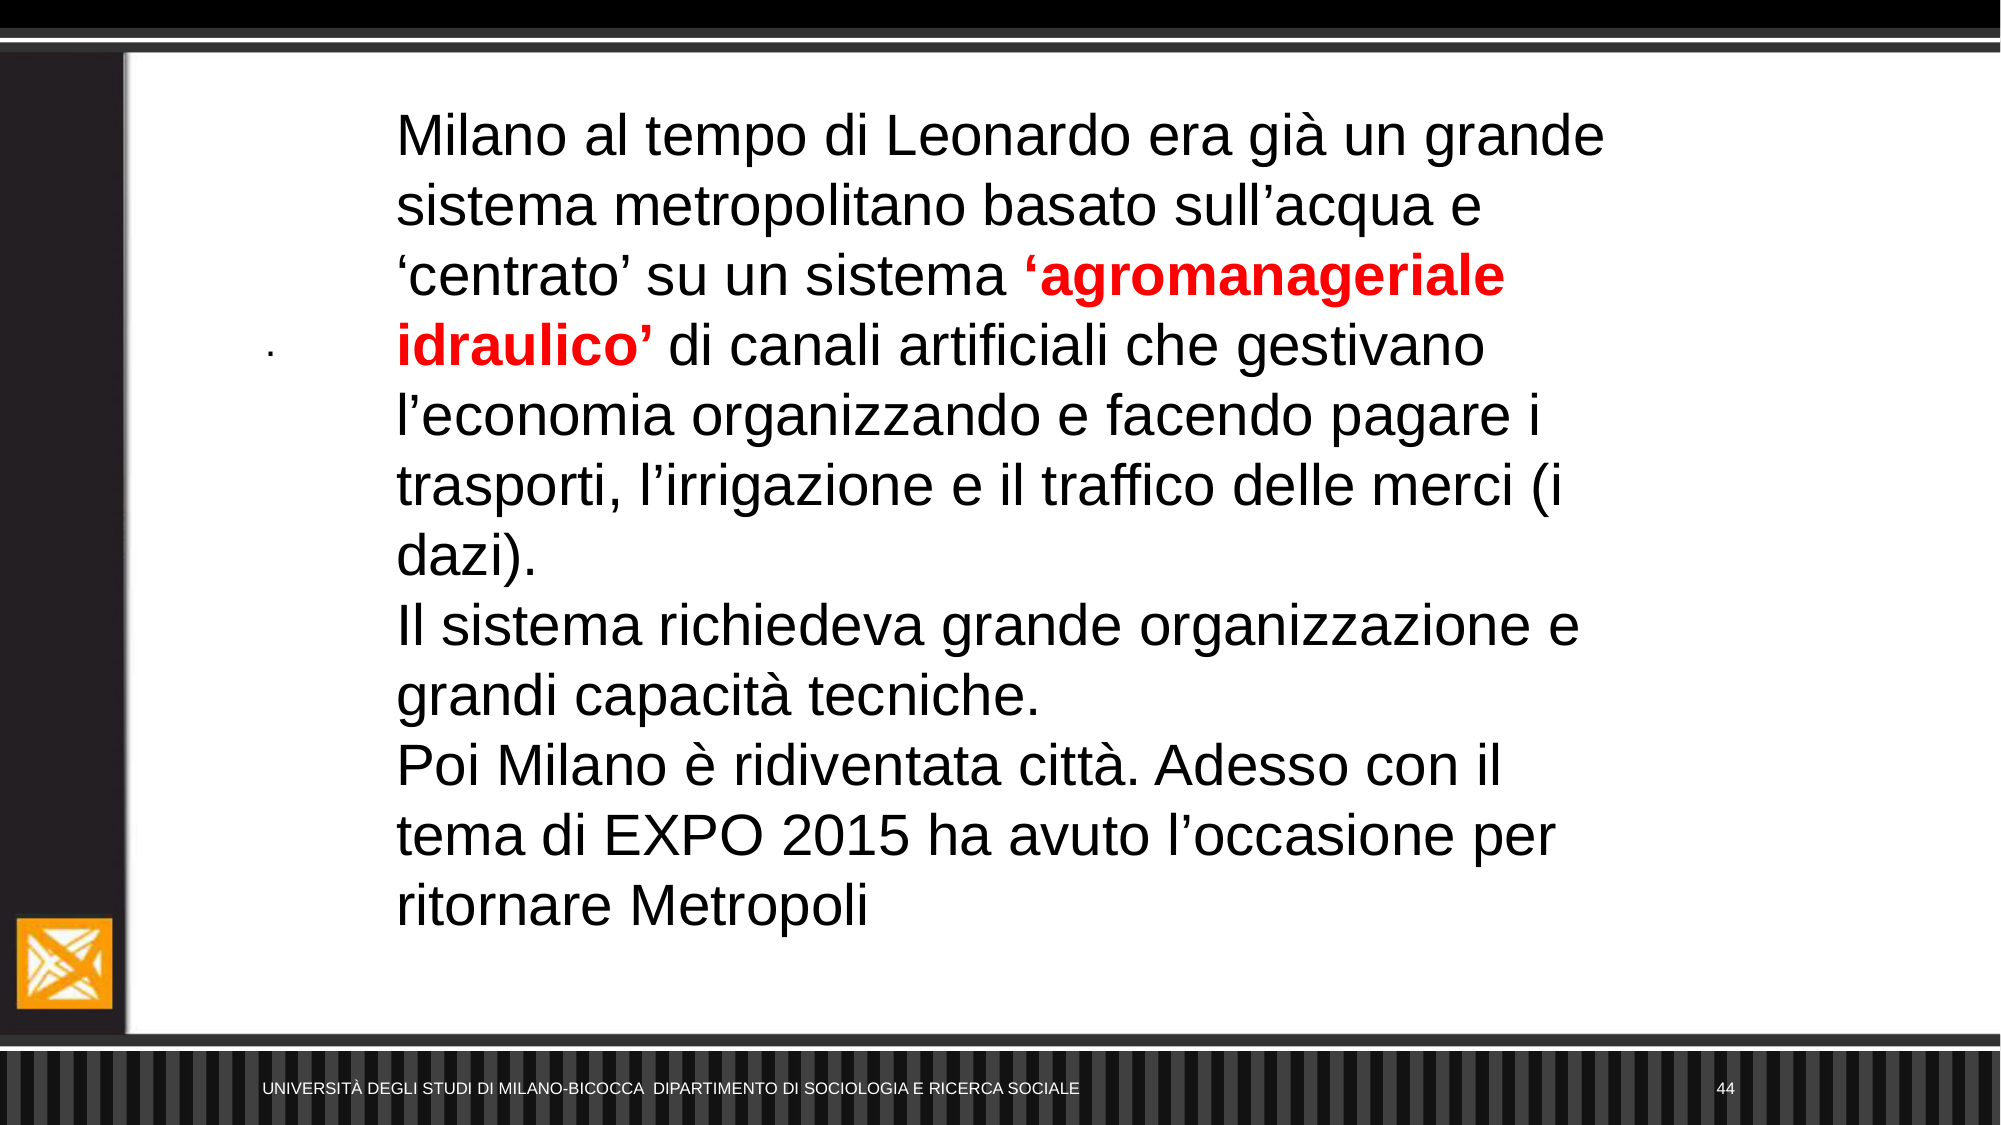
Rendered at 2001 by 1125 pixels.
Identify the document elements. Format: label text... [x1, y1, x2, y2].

list . [249, 312, 1751, 988]
footer Università degli Studi di Milano-Bicocca Dipartimento di Sociologia e Ricerca Sociale [247, 1069, 1243, 1107]
picture [0, 53, 2001, 1034]
slide_number 44 [1596, 1069, 1751, 1107]
text_box Milano al tempo di Leonardo era già un grande sistema metropolitano basato sull’acqua e ‘centrato’ su un sistema ‘agromanageriale idraulico’ di canali artificiali che gestivano l’economia organizzando e facendo pagare i trasporti, l’irrigazione e il traffico delle merci (i dazi). Il sistema richiedeva grande organizzazione e grandi capacità tecniche. Poi Milano è ridiventata città. Adesso con il tema di EXPO 2015 ha avuto l’occasione per ritornare Metropoli [381, 90, 1650, 945]
